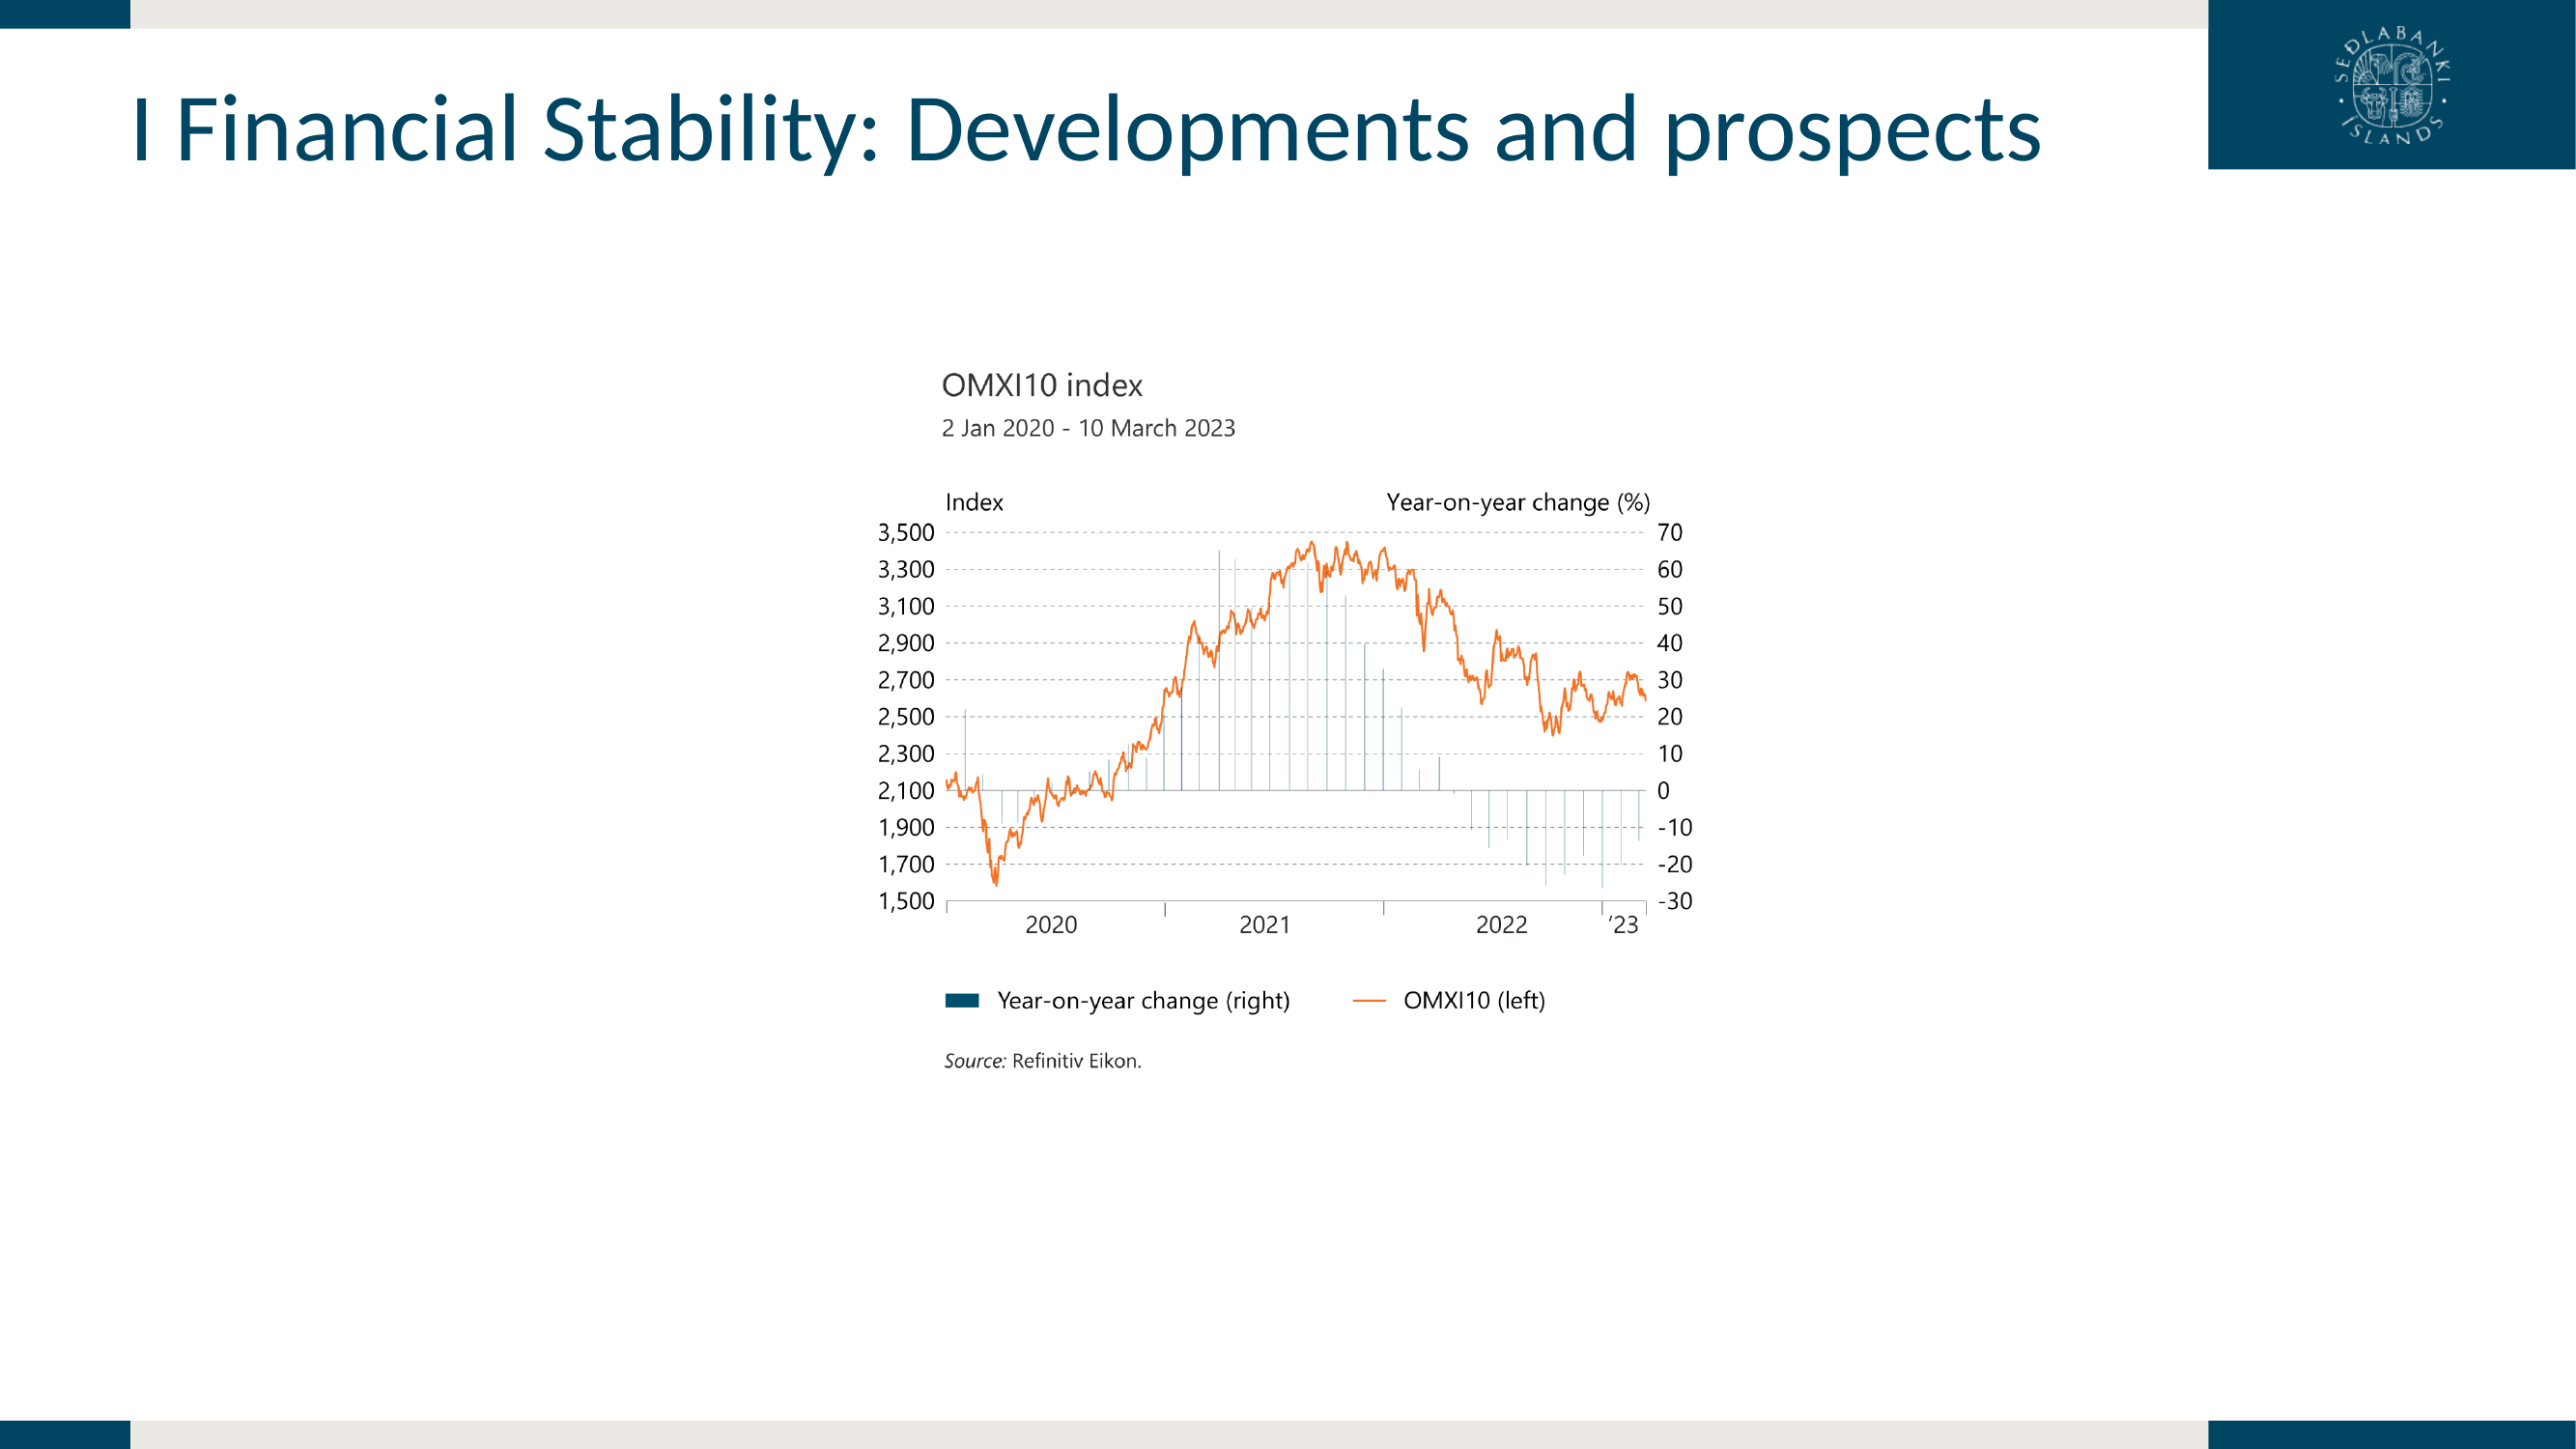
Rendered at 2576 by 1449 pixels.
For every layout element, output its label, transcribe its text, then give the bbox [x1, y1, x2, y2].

picture [877, 367, 1698, 1081]
title I Financial Stability: Developments and prospects [129, 86, 2178, 290]
